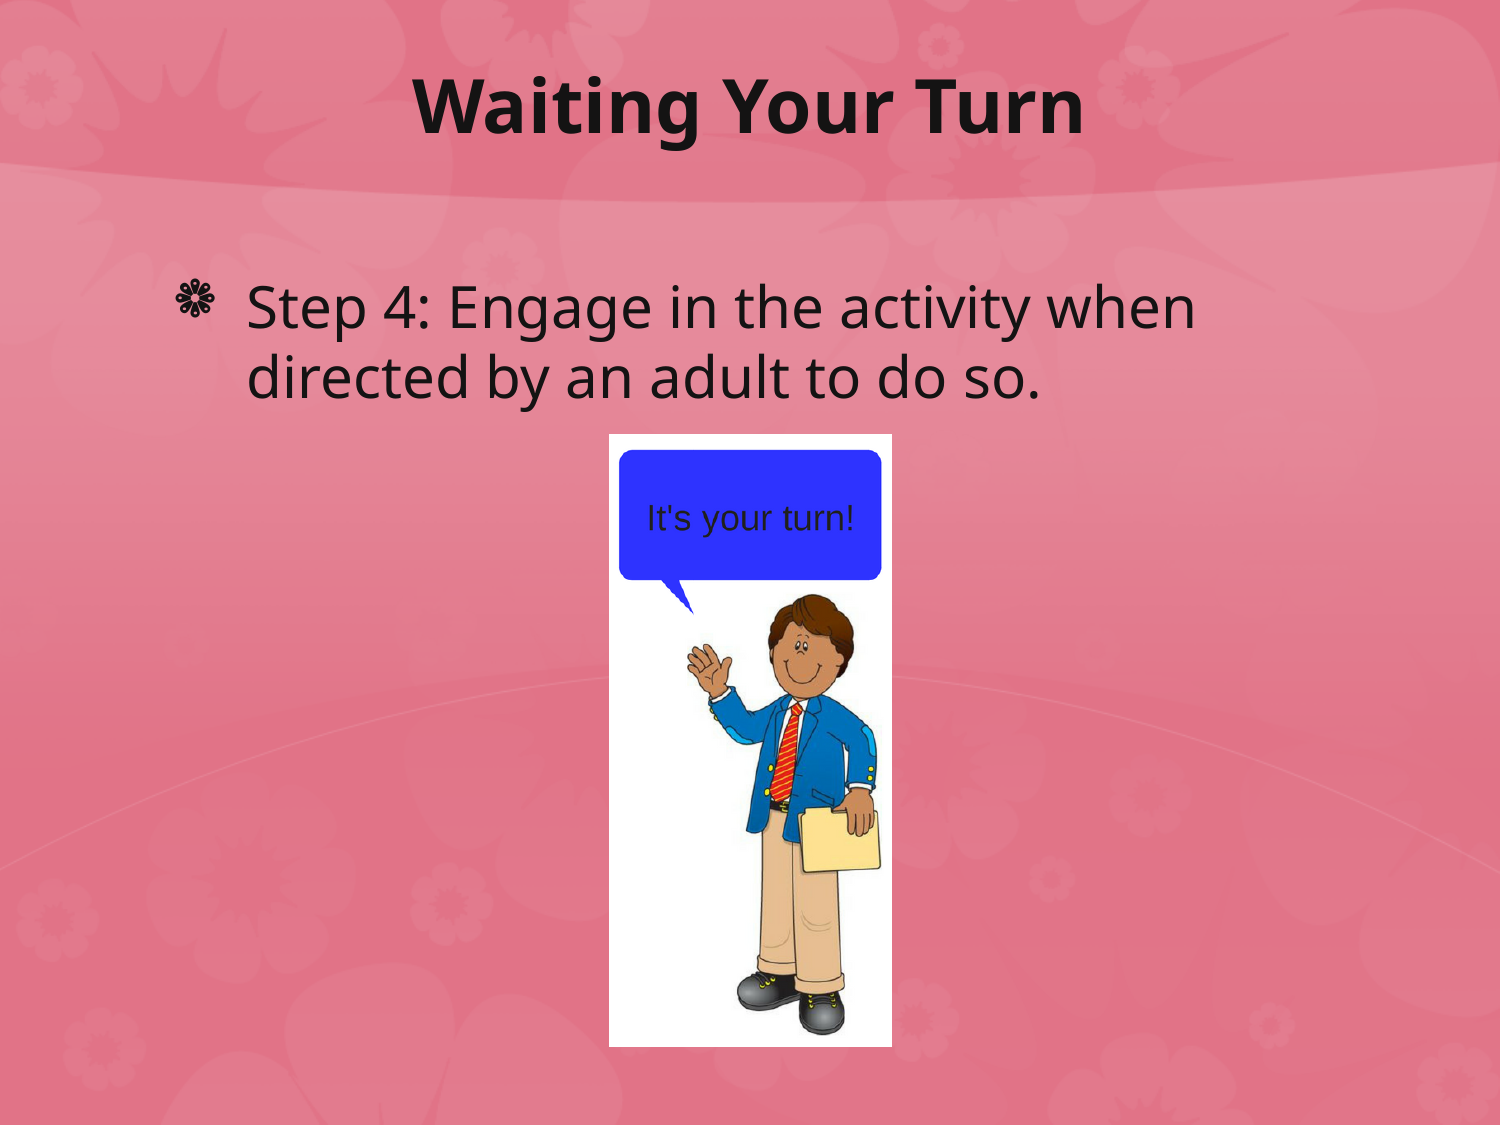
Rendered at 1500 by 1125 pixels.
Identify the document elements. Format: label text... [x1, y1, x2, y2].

title Waiting Your Turn [127, 14, 1372, 203]
list Step 4: Engage in the activity when directed by an adult to do so. [156, 262, 1344, 967]
picture [0, 0, 1500, 1125]
